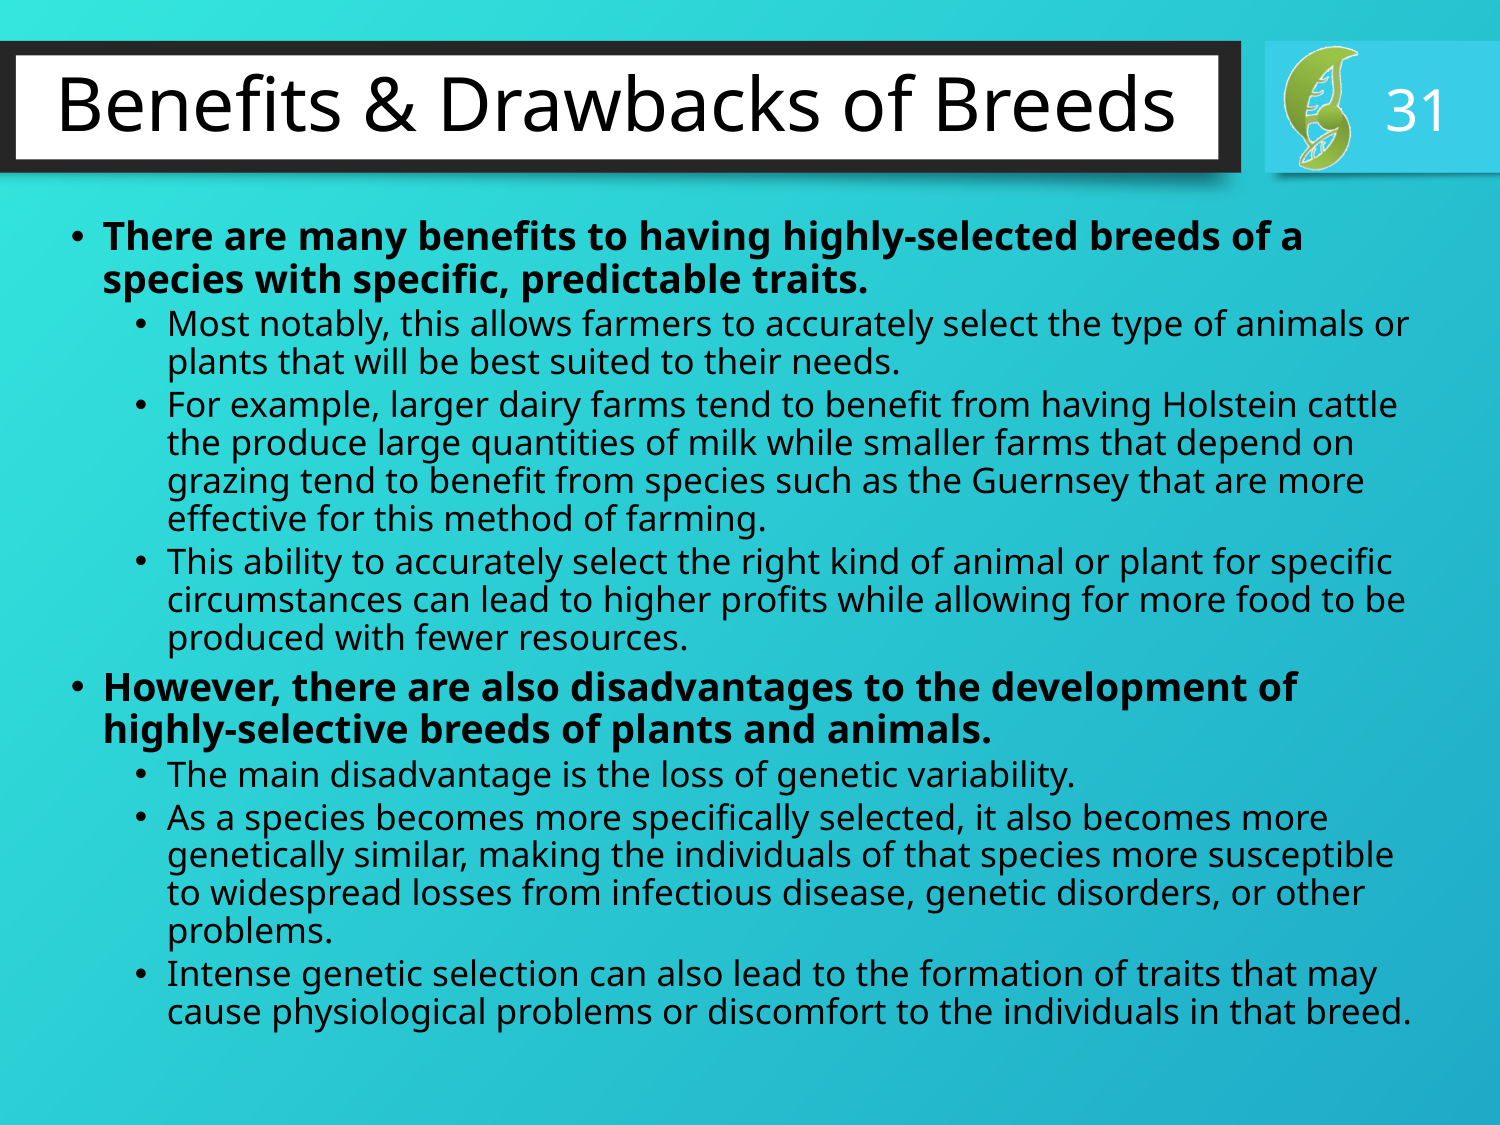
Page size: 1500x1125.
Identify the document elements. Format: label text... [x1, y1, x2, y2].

picture [1256, 26, 1500, 187]
slide_number 31 [1370, 59, 1478, 165]
list There are many benefits to having highly-selected breeds of a species with specific, predictable traits. Most notably, this allows farmers to accurately select the type of animals or plants that will be best suited to their needs. For example, larger dairy farms tend to benefit from having Holstein cattle the produce large quantities of milk while smaller farms that depend on grazing tend to benefit from species such as the Guernsey that are more effective for this method of farming. This ability to accurately select the right kind of animal or plant for specific circumstances can lead to higher profits while allowing for more food to be produced with fewer resources. However, there are also disadvantages to the development of highly-selective breeds of plants and animals. The main disadvantage is the loss of genetic variability. As a species becomes more specifically selected, it also becomes more genetically similar, making the individuals of that species more susceptible to widespread losses from infectious disease, genetic disorders, or other problems. Intense genetic selection can also lead to the formation of traits that may cause physiological problems or discomfort to the individuals in that breed. [55, 209, 1444, 1080]
title Benefits & Drawbacks of Breeds [15, 55, 1219, 160]
picture [0, 171, 1251, 203]
